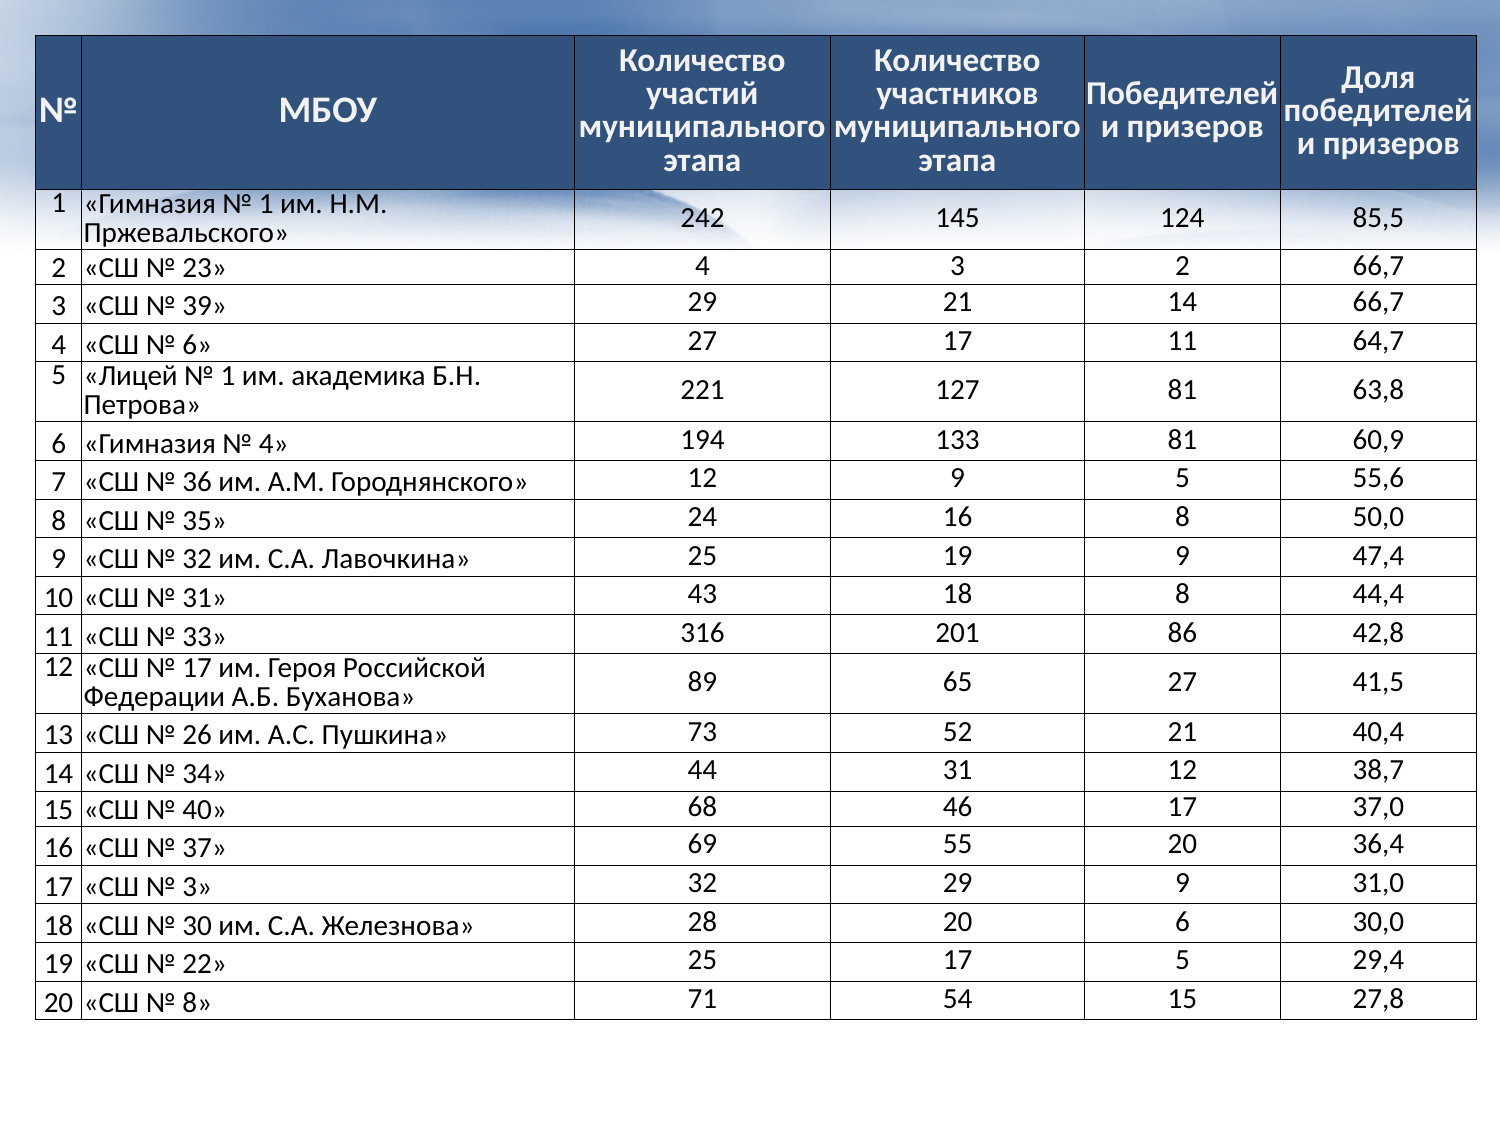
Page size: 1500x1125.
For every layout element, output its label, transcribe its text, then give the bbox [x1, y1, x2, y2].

table_cell «Гимназия № 1 им. Н.М. Пржевальского» [82, 190, 574, 249]
table_cell 66,7 [1281, 250, 1476, 284]
table_cell 20 [36, 982, 81, 1019]
table_cell 16 [831, 500, 1084, 537]
table_cell 242 [575, 190, 830, 249]
table_cell 47,4 [1281, 538, 1476, 576]
table_cell 14 [36, 753, 81, 791]
table_cell 133 [831, 422, 1084, 460]
table_cell 201 [831, 615, 1084, 653]
table_cell 221 [575, 362, 830, 421]
table_header Победителей и призеров [1085, 36, 1280, 189]
table_cell 36,4 [1281, 827, 1476, 865]
table_cell 5 [36, 362, 81, 421]
table_cell 25 [575, 538, 830, 576]
table_cell «СШ № 39» [82, 285, 574, 323]
table_cell 145 [831, 190, 1084, 249]
picture [0, 0, 1500, 1125]
table_cell 10 [36, 577, 81, 614]
table_cell 11 [36, 615, 81, 653]
table_cell 16 [36, 827, 81, 865]
table_cell 44 [575, 753, 830, 791]
table_cell 21 [831, 285, 1084, 323]
table_cell 12 [36, 654, 81, 713]
table_cell «СШ № 32 им. С.А. Лавочкина» [82, 538, 574, 576]
table_cell 50,0 [1281, 500, 1476, 537]
table_cell 73 [575, 714, 830, 752]
table_cell 44,4 [1281, 577, 1476, 614]
table_cell 6 [1085, 904, 1280, 942]
table_cell 40,4 [1281, 714, 1476, 752]
table_cell «СШ № 40» [82, 792, 574, 826]
table_cell 64,7 [1281, 324, 1476, 361]
table_cell 124 [1085, 190, 1280, 249]
table_cell 12 [575, 461, 830, 499]
table_cell 27 [1085, 654, 1280, 713]
table_cell 9 [1085, 538, 1280, 576]
table_cell 60,9 [1281, 422, 1476, 460]
table_cell 37,0 [1281, 792, 1476, 826]
table_cell «СШ № 30 им. С.А. Железнова» [82, 904, 574, 942]
table_cell «СШ № 8» [82, 982, 574, 1019]
table_cell 2 [1085, 250, 1280, 284]
table_cell «СШ № 36 им. А.М. Городнянского» [82, 461, 574, 499]
table_cell 66,7 [1281, 285, 1476, 323]
table_cell «СШ № 6» [82, 324, 574, 361]
table_cell 20 [831, 904, 1084, 942]
table_cell 17 [1085, 792, 1280, 826]
table_cell 2 [36, 250, 81, 284]
table_cell 17 [36, 866, 81, 903]
table_cell «СШ № 31» [82, 577, 574, 614]
table_cell 17 [831, 324, 1084, 361]
table_cell 29,4 [1281, 943, 1476, 981]
table_cell 8 [1085, 500, 1280, 537]
table_cell 127 [831, 362, 1084, 421]
table_cell 4 [575, 250, 830, 284]
table_cell 9 [1085, 866, 1280, 903]
table_cell 15 [36, 792, 81, 826]
table_cell 11 [1085, 324, 1280, 361]
table_cell 41,5 [1281, 654, 1476, 713]
table_cell «СШ № 3» [82, 866, 574, 903]
table_cell «СШ № 23» [82, 250, 574, 284]
table_cell 5 [1085, 943, 1280, 981]
table_cell «СШ № 22» [82, 943, 574, 981]
table_header Доля победителей и призеров [1281, 36, 1476, 189]
table_cell 17 [831, 943, 1084, 981]
table_cell 32 [575, 866, 830, 903]
table_cell 30,0 [1281, 904, 1476, 942]
table_cell 43 [575, 577, 830, 614]
table_cell 42,8 [1281, 615, 1476, 653]
table_cell 29 [575, 285, 830, 323]
table_cell 71 [575, 982, 830, 1019]
table_cell 5 [1085, 461, 1280, 499]
table_cell 12 [1085, 753, 1280, 791]
table_cell 27,8 [1281, 982, 1476, 1019]
table_cell 19 [36, 943, 81, 981]
table_cell 20 [1085, 827, 1280, 865]
table_cell 68 [575, 792, 830, 826]
table_cell 7 [36, 461, 81, 499]
table_cell «Лицей № 1 им. академика Б.Н. Петрова» [82, 362, 574, 421]
table_cell 19 [831, 538, 1084, 576]
table_header № [36, 36, 81, 189]
table_cell 81 [1085, 422, 1280, 460]
table_cell «СШ № 35» [82, 500, 574, 537]
table_cell 81 [1085, 362, 1280, 421]
table_cell 85,5 [1281, 190, 1476, 249]
table_cell «СШ № 17 им. Героя Российской Федерации А.Б. Буханова» [82, 654, 574, 713]
table_cell «Гимназия № 4» [82, 422, 574, 460]
table_cell 27 [575, 324, 830, 361]
table_cell 3 [36, 285, 81, 323]
table_cell 38,7 [1281, 753, 1476, 791]
table_cell 8 [1085, 577, 1280, 614]
table_cell 89 [575, 654, 830, 713]
table_cell 46 [831, 792, 1084, 826]
table_cell 3 [831, 250, 1084, 284]
table_header МБОУ [82, 36, 574, 189]
table_cell 194 [575, 422, 830, 460]
table_cell «СШ № 34» [82, 753, 574, 791]
table_cell 6 [36, 422, 81, 460]
table_cell 8 [36, 500, 81, 537]
table_cell 28 [575, 904, 830, 942]
table_cell 54 [831, 982, 1084, 1019]
table_cell 69 [575, 827, 830, 865]
table_cell 31,0 [1281, 866, 1476, 903]
table_cell «СШ № 33» [82, 615, 574, 653]
table_cell 13 [36, 714, 81, 752]
table_cell 9 [36, 538, 81, 576]
table_cell 25 [575, 943, 830, 981]
table_cell 55 [831, 827, 1084, 865]
table_cell 65 [831, 654, 1084, 713]
table_cell 18 [831, 577, 1084, 614]
table_cell 1 [36, 190, 81, 249]
table_cell 31 [831, 753, 1084, 791]
table_cell 316 [575, 615, 830, 653]
table_cell 4 [36, 324, 81, 361]
table_cell 24 [575, 500, 830, 537]
table_header Количество участий муниципального этапа [575, 36, 830, 189]
table_cell 52 [831, 714, 1084, 752]
table_cell 29 [831, 866, 1084, 903]
table_cell 63,8 [1281, 362, 1476, 421]
table_cell 55,6 [1281, 461, 1476, 499]
table_cell 18 [36, 904, 81, 942]
table_cell 15 [1085, 982, 1280, 1019]
table_cell 14 [1085, 285, 1280, 323]
table_cell 21 [1085, 714, 1280, 752]
table_cell «СШ № 37» [82, 827, 574, 865]
table_cell 86 [1085, 615, 1280, 653]
table_cell 9 [831, 461, 1084, 499]
table_header Количество участников муниципального этапа [831, 36, 1084, 189]
table_cell «СШ № 26 им. А.С. Пушкина» [82, 714, 574, 752]
